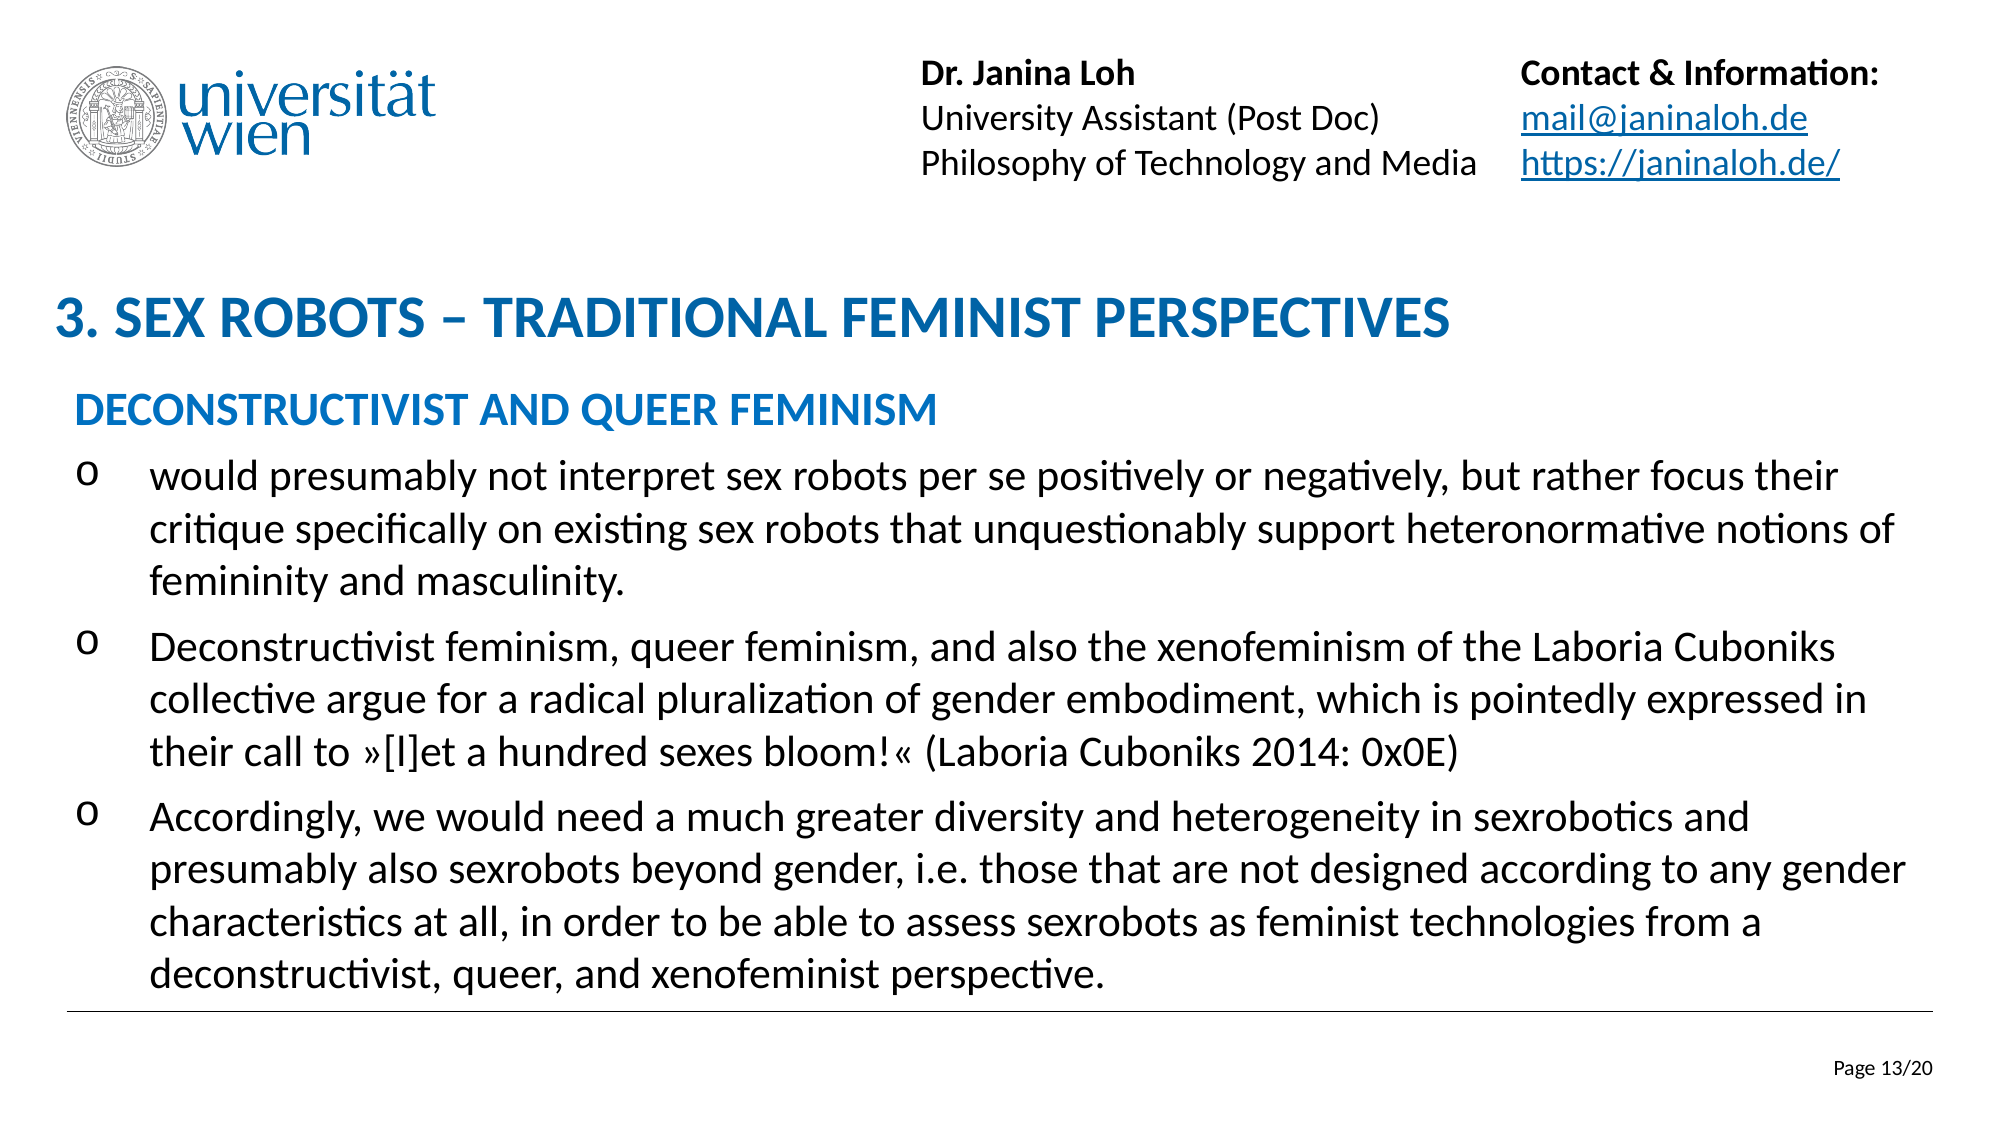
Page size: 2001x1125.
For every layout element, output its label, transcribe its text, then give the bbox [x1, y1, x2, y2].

slide_number Page 13/20 [1797, 1053, 1933, 1114]
text_box Deconstructivist and Queer Feminism would presumably not interpret sex robots per se positively or negatively, but rather focus their critique specifically on existing sex robots that unquestionably support heteronormative notions of femininity and masculinity. Deconstructivist feminism, queer feminism, and also the xenofeminism of the Laboria Cuboniks collective argue for a radical pluralization of gender embodiment, which is pointedly expressed in their call to »[l]et a hundred sexes bloom!« (Laboria Cuboniks 2014: 0x0E) Accordingly, we would need a much greater diversity and heterogeneity in sexrobotics and presumably also sexrobots beyond gender, i.e. those that are not designed according to any gender characteristics at all, in order to be able to assess sexrobots as feminist technologies from a deconstructivist, queer, and xenofeminist perspective. [59, 369, 1938, 1005]
title 3. Sex Robots – Traditional Feminist Perspectives [54, 216, 1983, 351]
picture [66, 66, 436, 167]
text_box Dr. Janina Loh Contact & Information: University Assistant (Post Doc) mail@janinaloh.de Philosophy of Technology and Media https://janinaloh.de/ [906, 40, 2000, 191]
